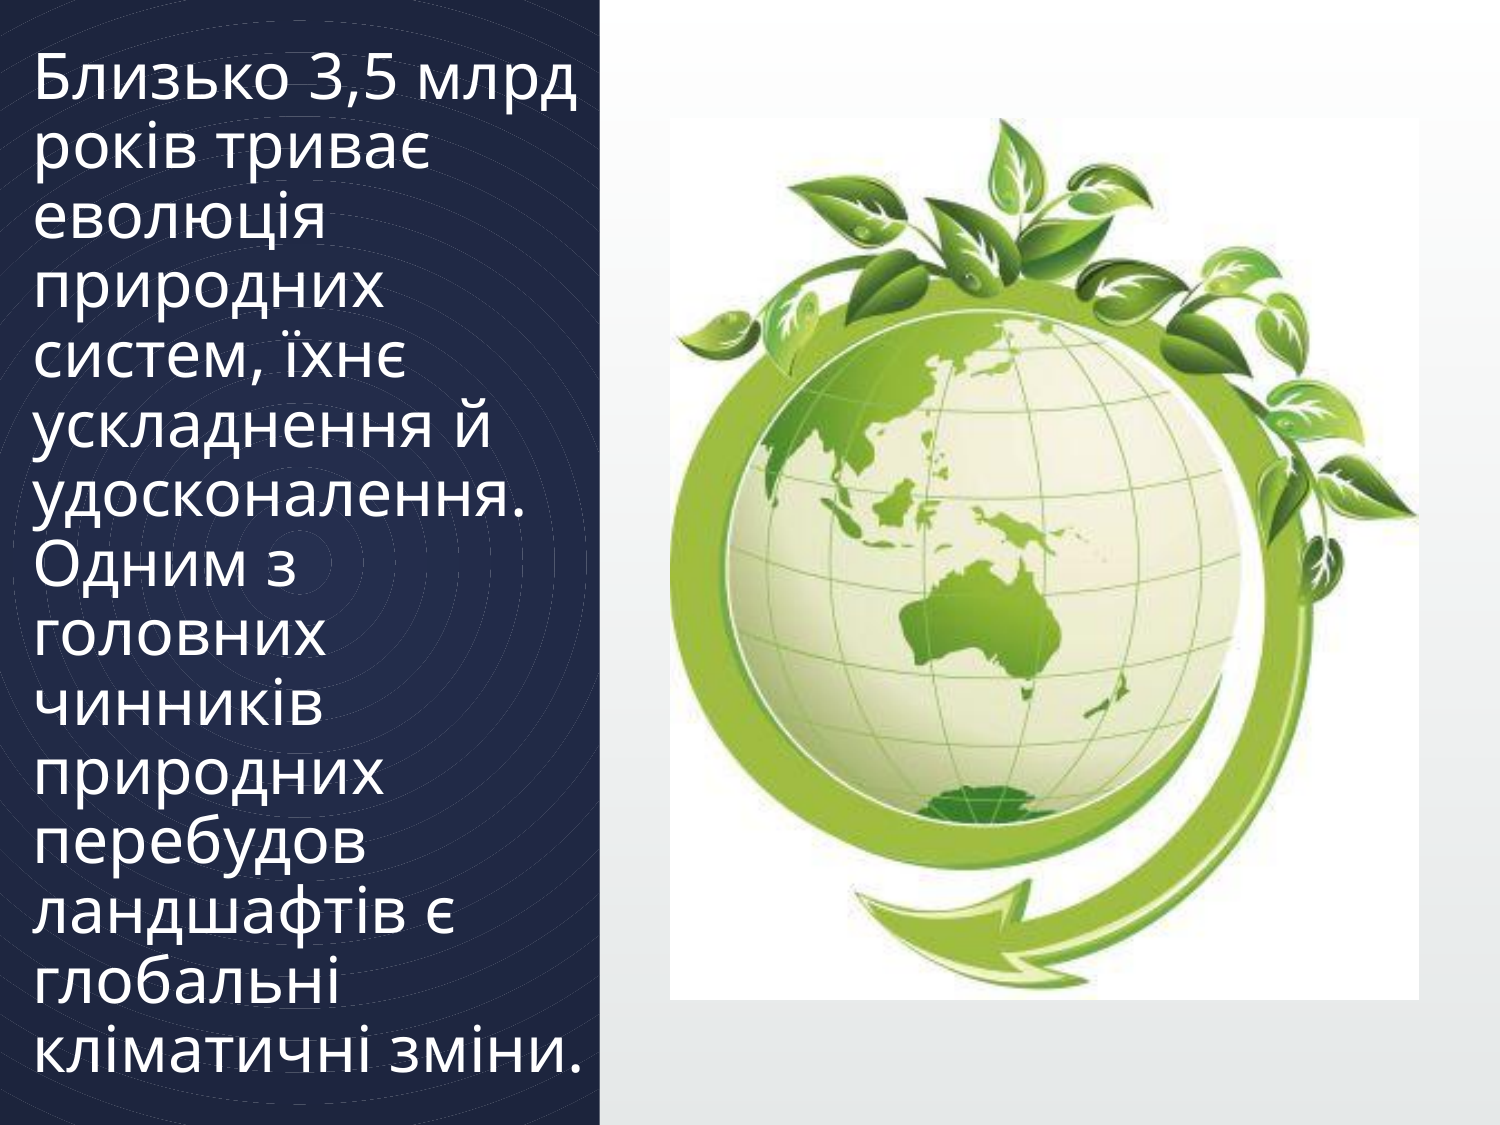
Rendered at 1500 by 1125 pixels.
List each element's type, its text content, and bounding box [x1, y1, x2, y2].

picture [670, 118, 1419, 1000]
title Близько 3,5 млрд років триває еволюція природних систем, їхнє ускладнення й удосконалення. Одним з головних чинників природних перебудов ландшафтів є глобальні кліматичні зміни. [17, 19, 609, 1094]
